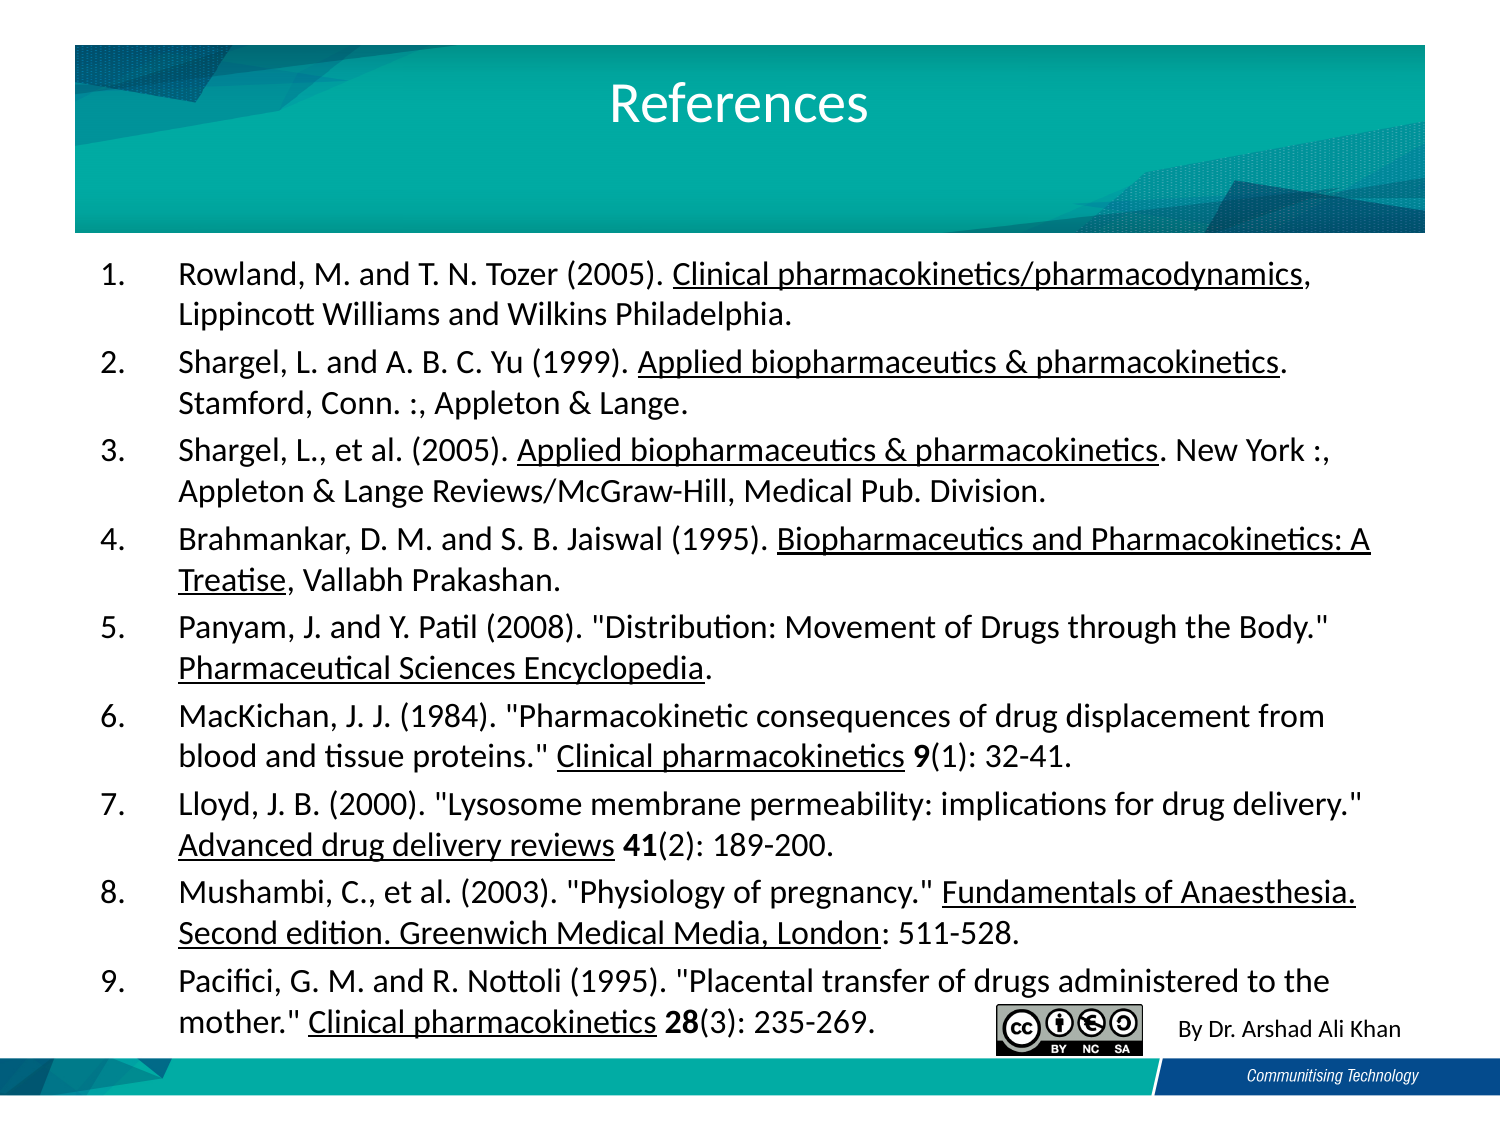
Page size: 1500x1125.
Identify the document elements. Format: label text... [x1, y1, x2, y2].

title References [64, 5, 1415, 193]
picture [0, 0, 1500, 1125]
list Rowland, M. and T. N. Tozer (2005). Clinical pharmacokinetics/pharmacodynamics, Lippincott Williams and Wilkins Philadelphia. Shargel, L. and A. B. C. Yu (1999). Applied biopharmaceutics & pharmacokinetics. Stamford, Conn. :, Appleton & Lange. Shargel, L., et al. (2005). Applied biopharmaceutics & pharmacokinetics. New York :, Appleton & Lange Reviews/McGraw-Hill, Medical Pub. Division. Brahmankar, D. M. and S. B. Jaiswal (1995). Biopharmaceutics and Pharmacokinetics: A Treatise, Vallabh Prakashan. Panyam, J. and Y. Patil (2008). "Distribution: Movement of Drugs through the Body." Pharmaceutical Sciences Encyclopedia. MacKichan, J. J. (1984). "Pharmacokinetic consequences of drug displacement from blood and tissue proteins." Clinical pharmacokinetics 9(1): 32-41. Lloyd, J. B. (2000). "Lysosome membrane permeability: implications for drug delivery." Advanced drug delivery reviews 41(2): 189-200. Mushambi, C., et al. (2003). "Physiology of pregnancy." Fundamentals of Anaesthesia. Second edition. Greenwich Medical Media, London: 511-528. Pacifici, G. M. and R. Nottoli (1995). "Placental transfer of drugs administered to the mother." Clinical pharmacokinetics 28(3): 235-269. [85, 243, 1415, 1059]
